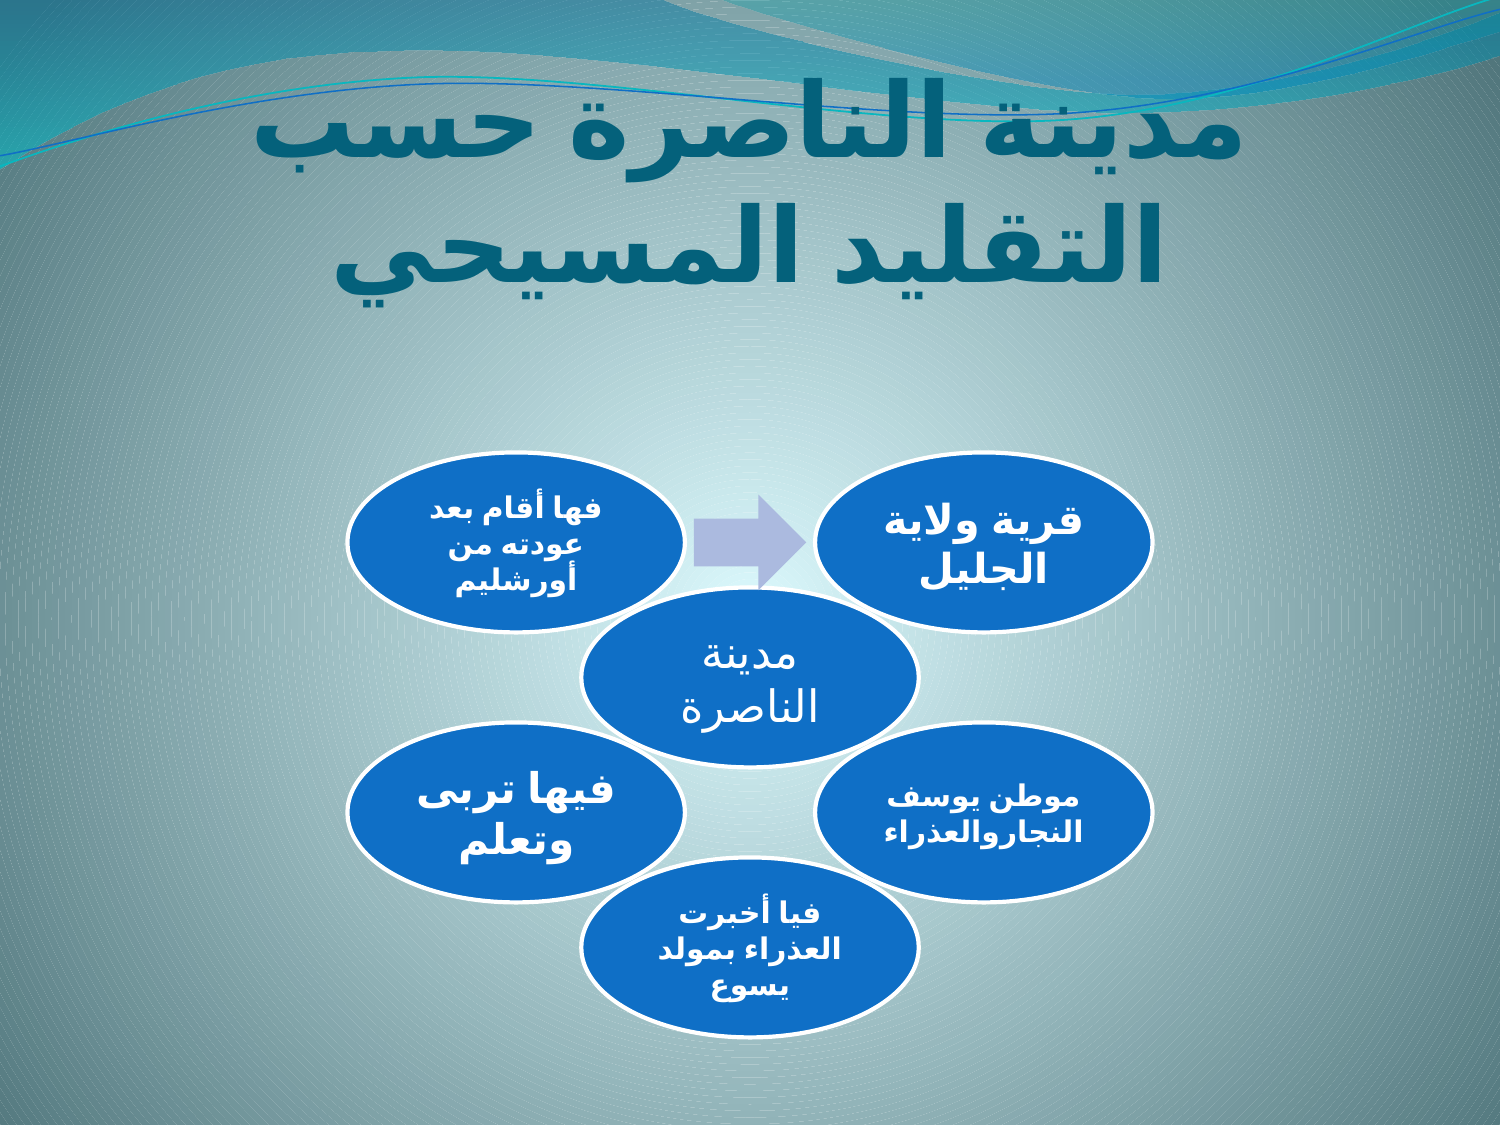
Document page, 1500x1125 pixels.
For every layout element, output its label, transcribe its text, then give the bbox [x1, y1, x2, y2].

title مدينة الناصرة حسب التقليد المسيحي [75, 115, 1425, 303]
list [74, 317, 1426, 1038]
